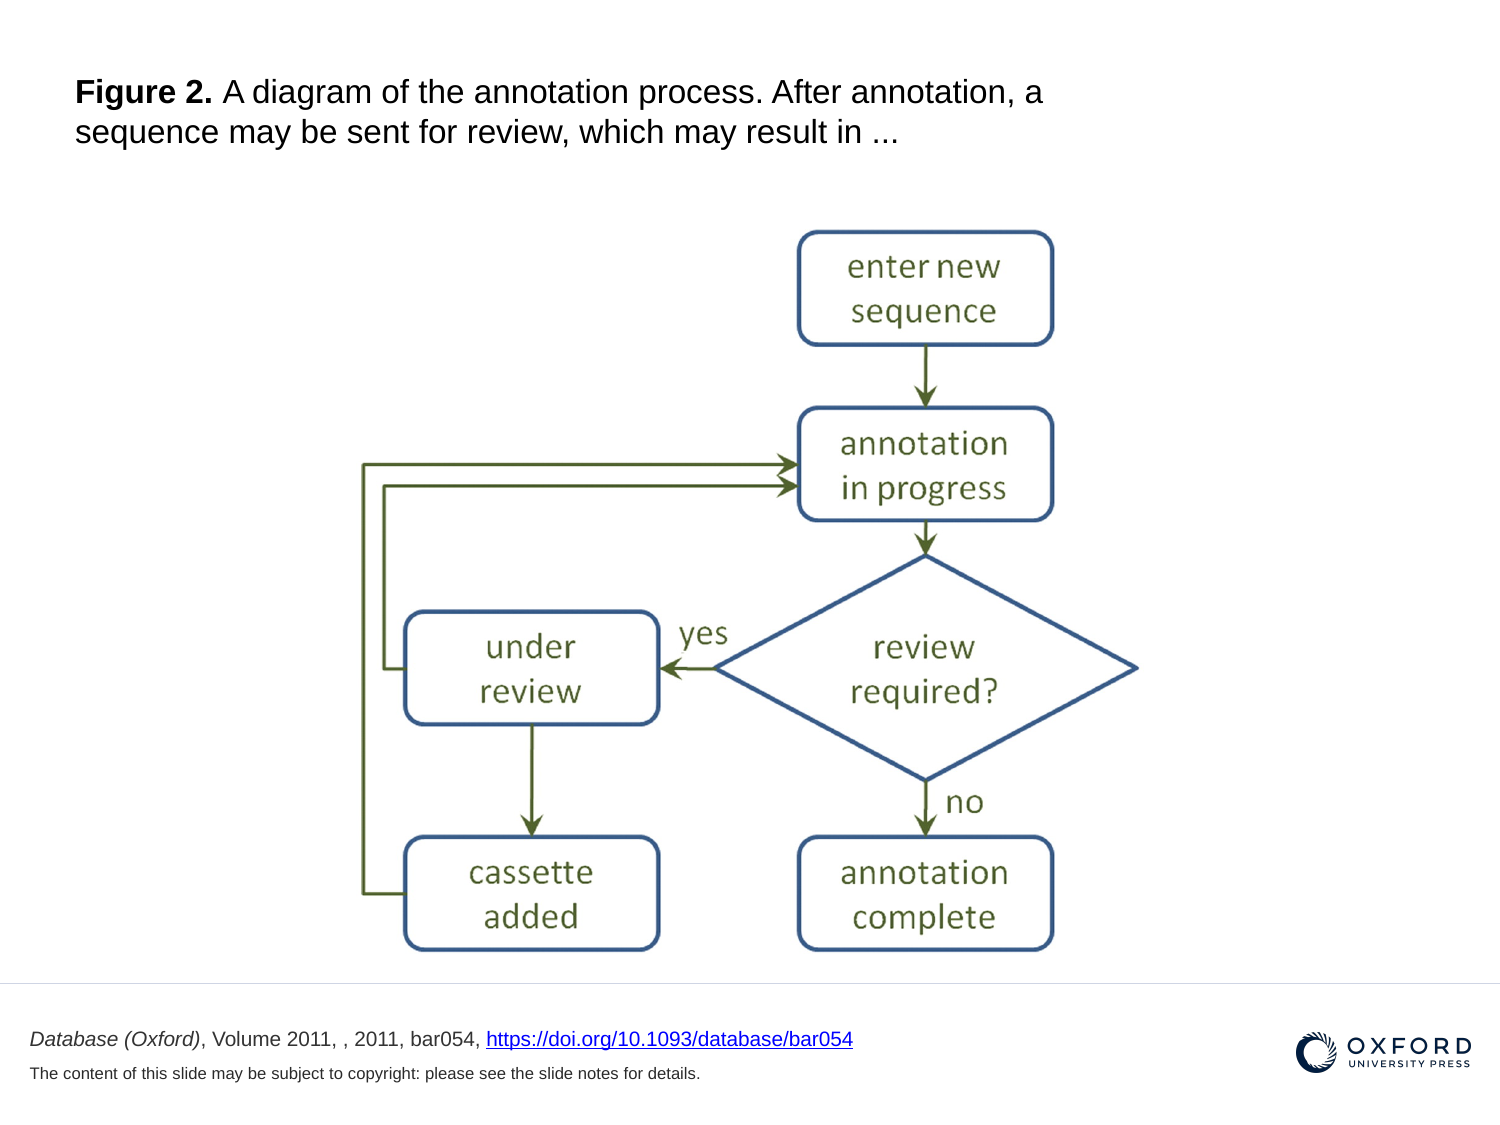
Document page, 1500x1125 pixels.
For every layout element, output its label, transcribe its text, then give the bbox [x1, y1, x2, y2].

footer Database (Oxford), Volume 2011, , 2011, bar054, https://doi.org/10.1093/database/bar054 The content of this slide may be subject to copyright: please see the slide notes for details. [0, 983, 1260, 1125]
picture [356, 224, 1144, 957]
picture [1296, 1032, 1471, 1073]
title Figure 2. A diagram of the annotation process. After annotation, a sequence may be sent for review, which may result in ... [75, 69, 1078, 171]
